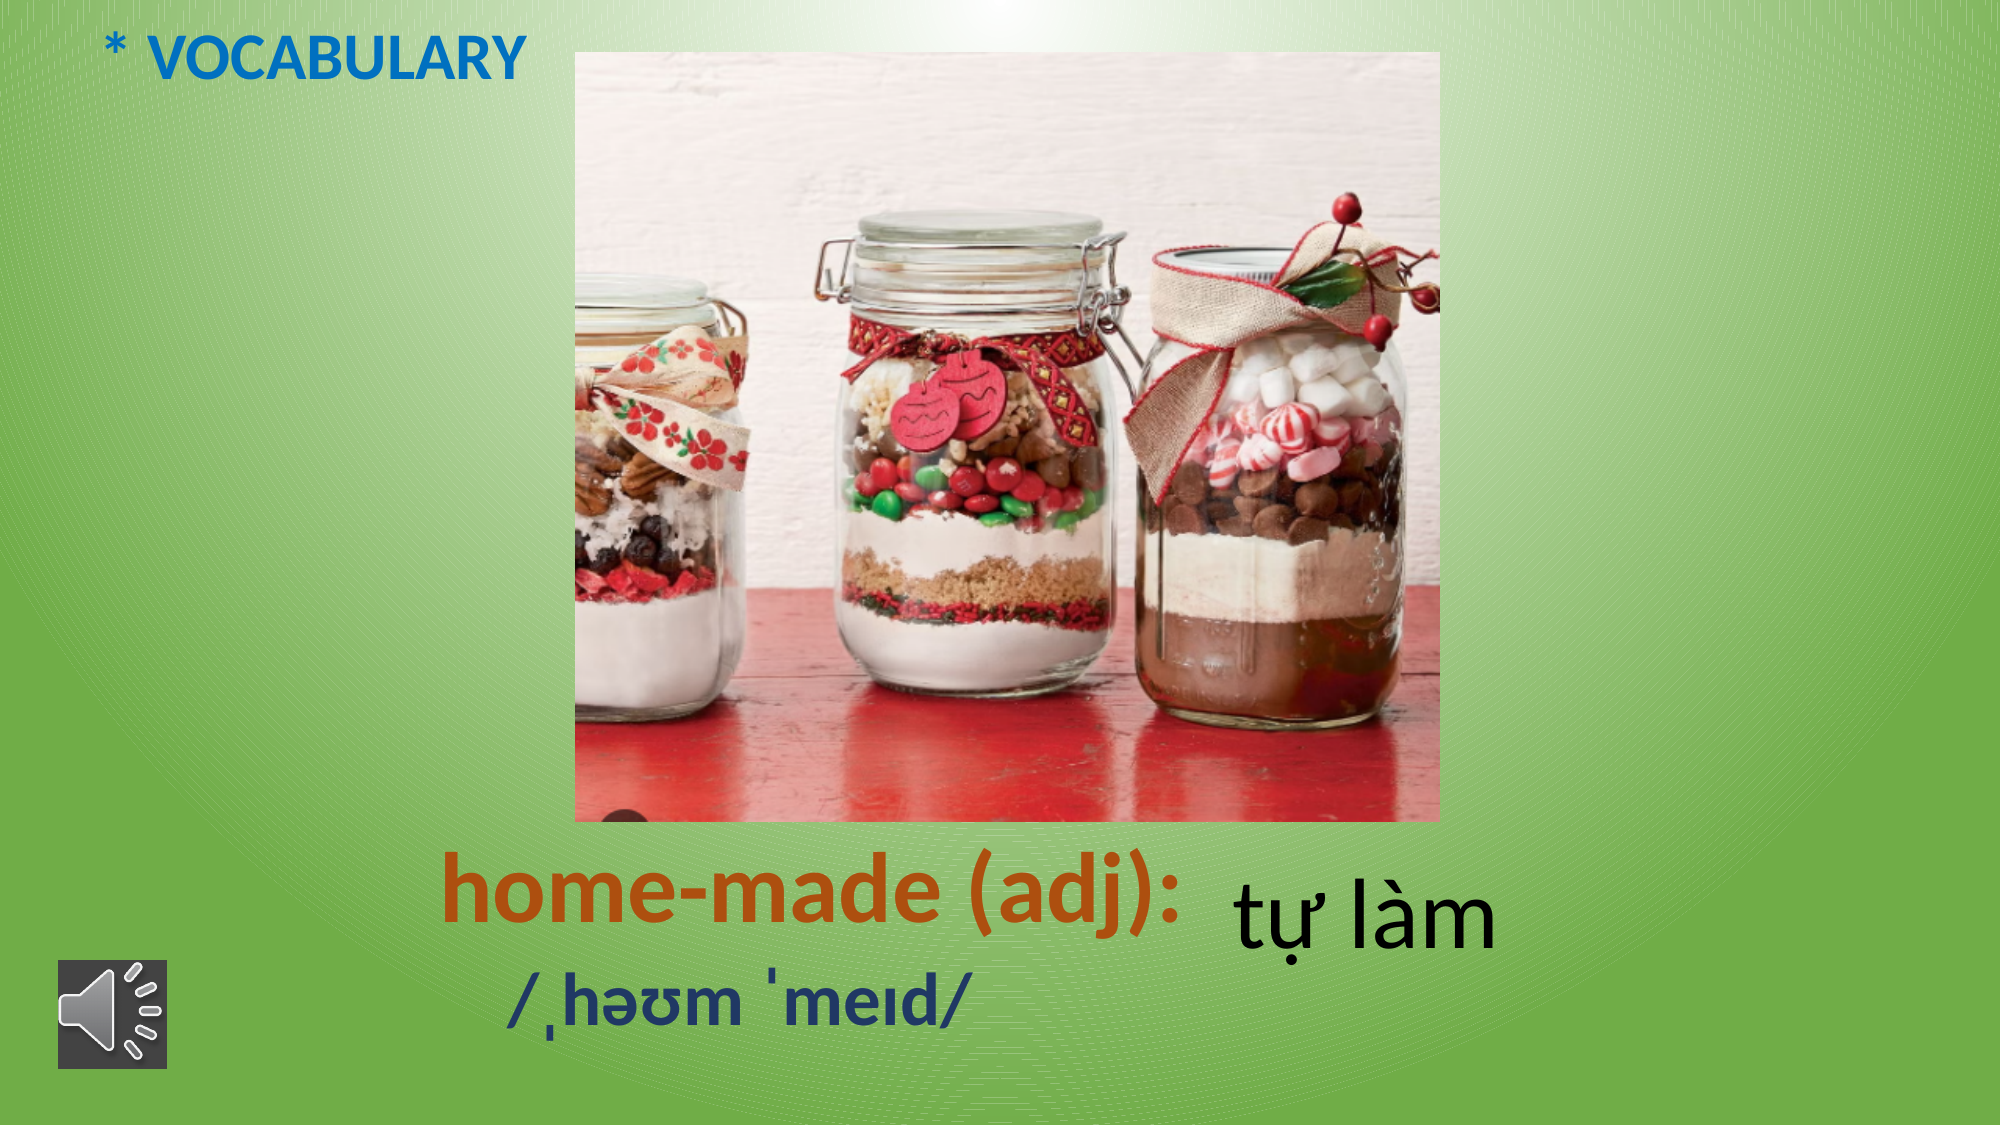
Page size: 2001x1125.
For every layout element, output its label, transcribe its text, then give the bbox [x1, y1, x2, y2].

picture [575, 52, 1440, 822]
text_box /ˌhəʊm ˈmeɪd/ [492, 942, 988, 1048]
text_box * VOCABULARY [84, 5, 561, 101]
text_box home-made (adj): [424, 821, 1218, 930]
text_box tự làm [1033, 841, 1699, 976]
picture [57, 959, 168, 1070]
